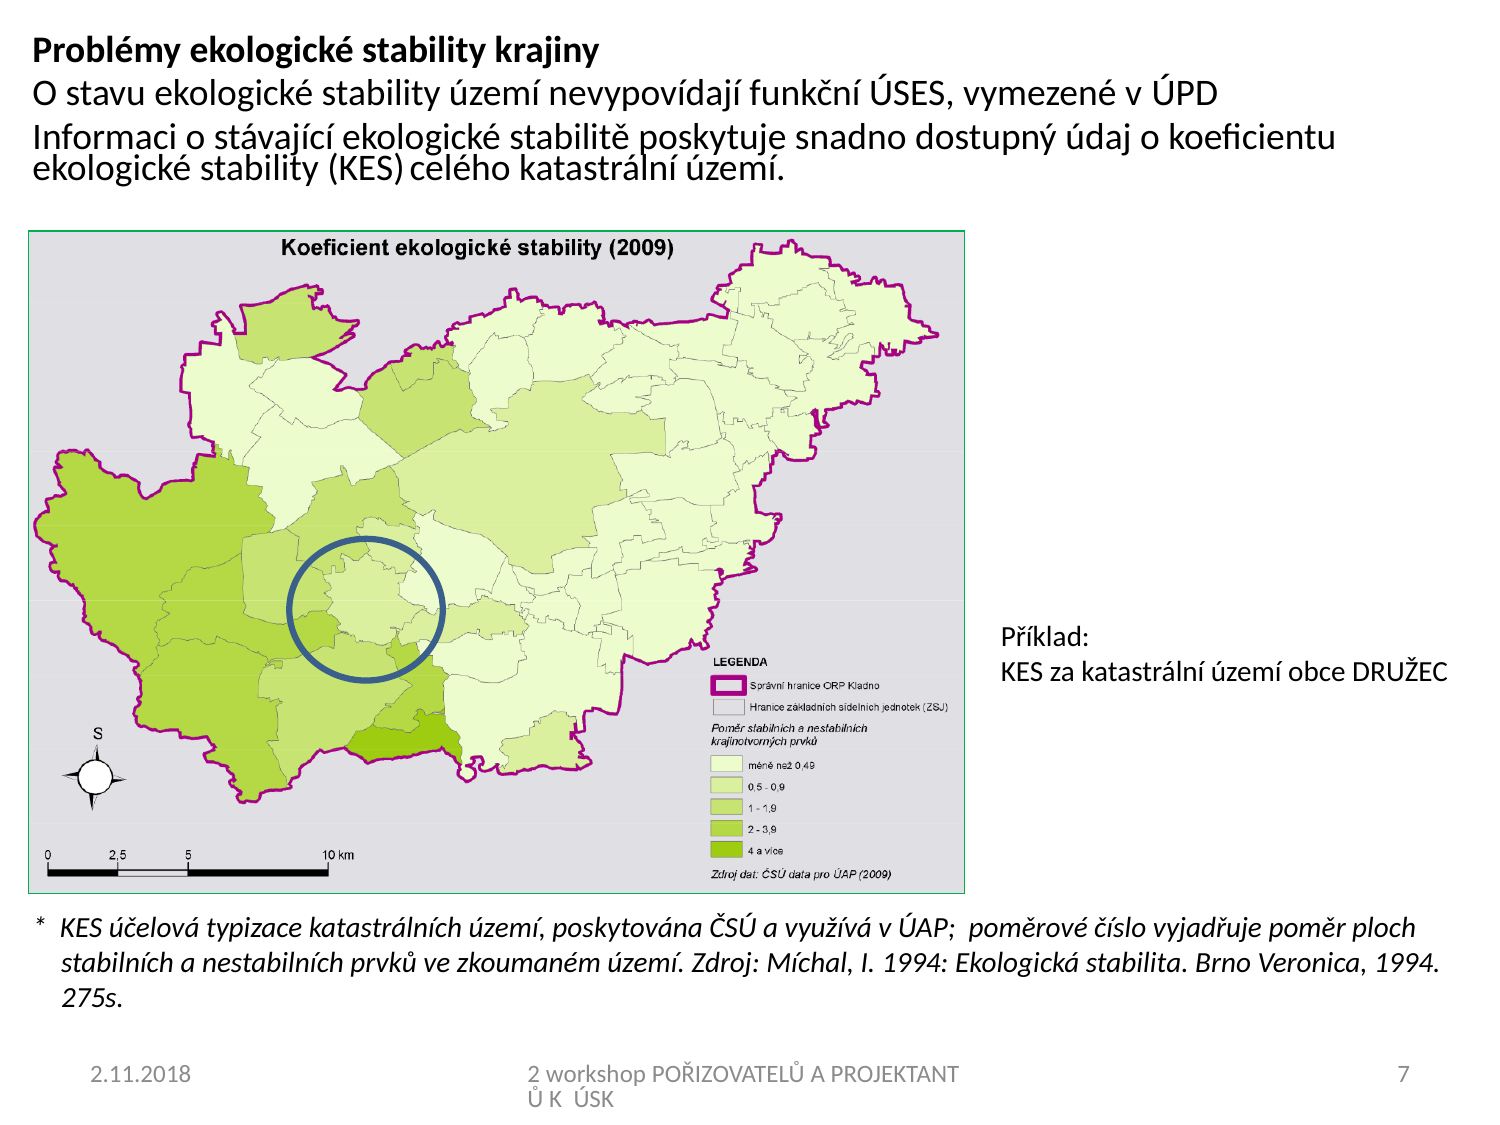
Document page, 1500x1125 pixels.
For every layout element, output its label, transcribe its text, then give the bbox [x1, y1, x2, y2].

picture [29, 231, 964, 894]
footer 2 workshop POŘIZOVATELŮ A PROJEKTANTŮ K ÚSK [512, 1042, 988, 1103]
slide_number 7 [1074, 1042, 1425, 1103]
text_box Problémy ekologické stability krajiny O stavu ekologické stability území nevypovídají funkční ÚSES, vymezené v ÚPD Informaci o stávající ekologické stabilitě poskytuje snadno dostupný údaj o koeficientu ekologické stability (KES) celého katastrální území. * KES účelová typizace katastrálních území, poskytována ČSÚ a využívá v ÚAP; poměrové číslo vyjadřuje poměr ploch stabilních a nestabilních prvků ve zkoumaném území. Zdroj: Míchal, I. 1994: Ekologická stabilita. Brno Veronica, 1994. 275s. [17, 30, 1487, 1021]
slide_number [75, 1042, 425, 1103]
text_box Příklad: KES za katastrální území obce DRUŽEC [986, 609, 1477, 695]
